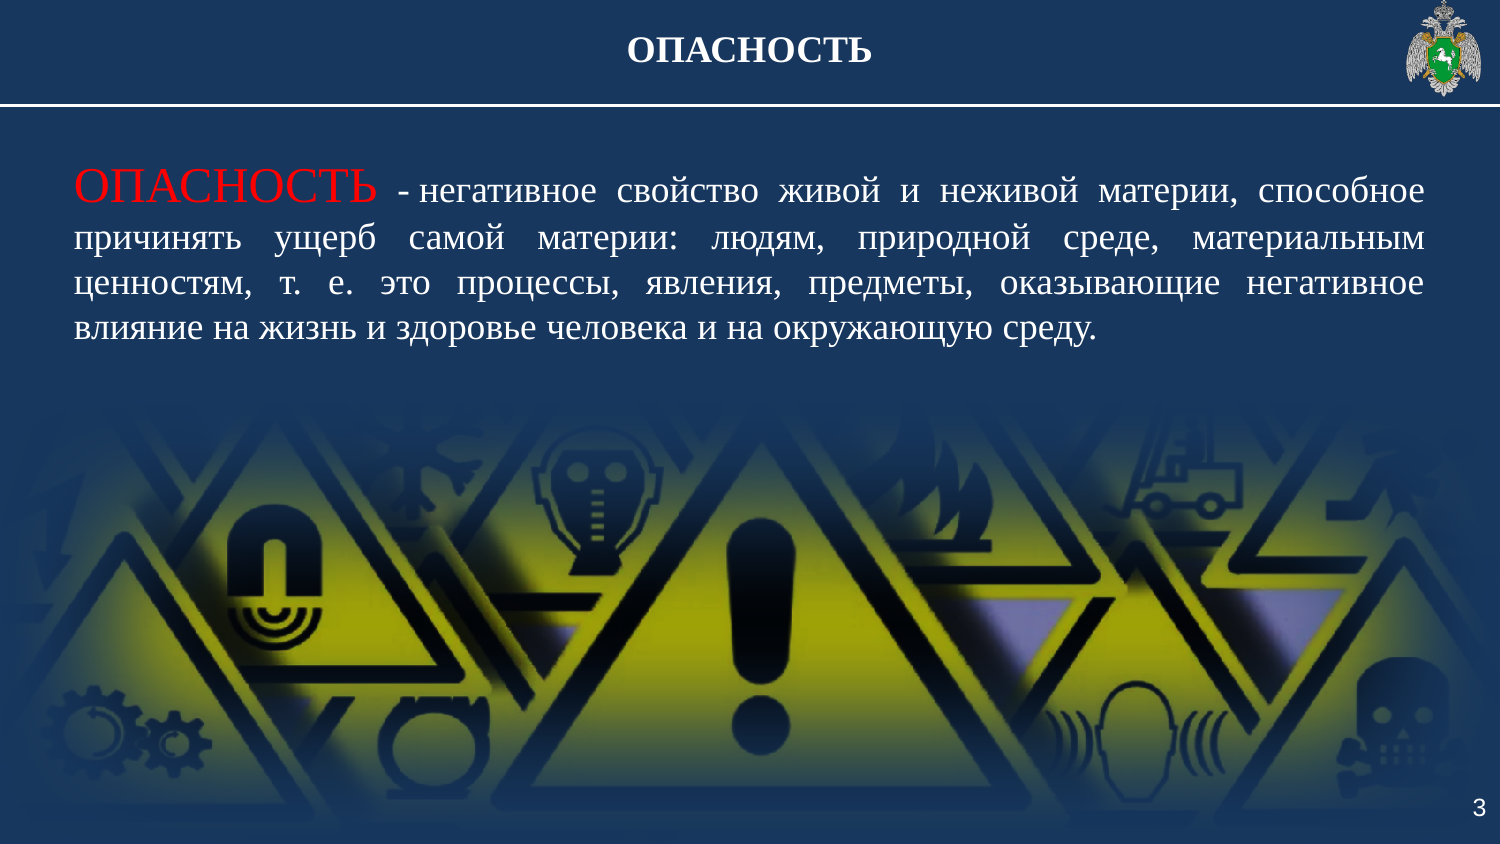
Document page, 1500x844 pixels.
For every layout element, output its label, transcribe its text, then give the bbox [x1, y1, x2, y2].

picture [1406, 0, 1481, 97]
picture [0, 400, 1500, 844]
text_box ОПАСНОСТЬ [115, 17, 1385, 78]
text_box ОПАСНОСТЬ - негативное свойство живой и неживой материи, способное причинять ущерб самой материи: людям, природной среде, материальным ценностям, т. е. это процессы, явления, предметы, оказывающие негативное влияние на жизнь и здоровье человека и на окружающую среду. [58, 145, 1442, 399]
